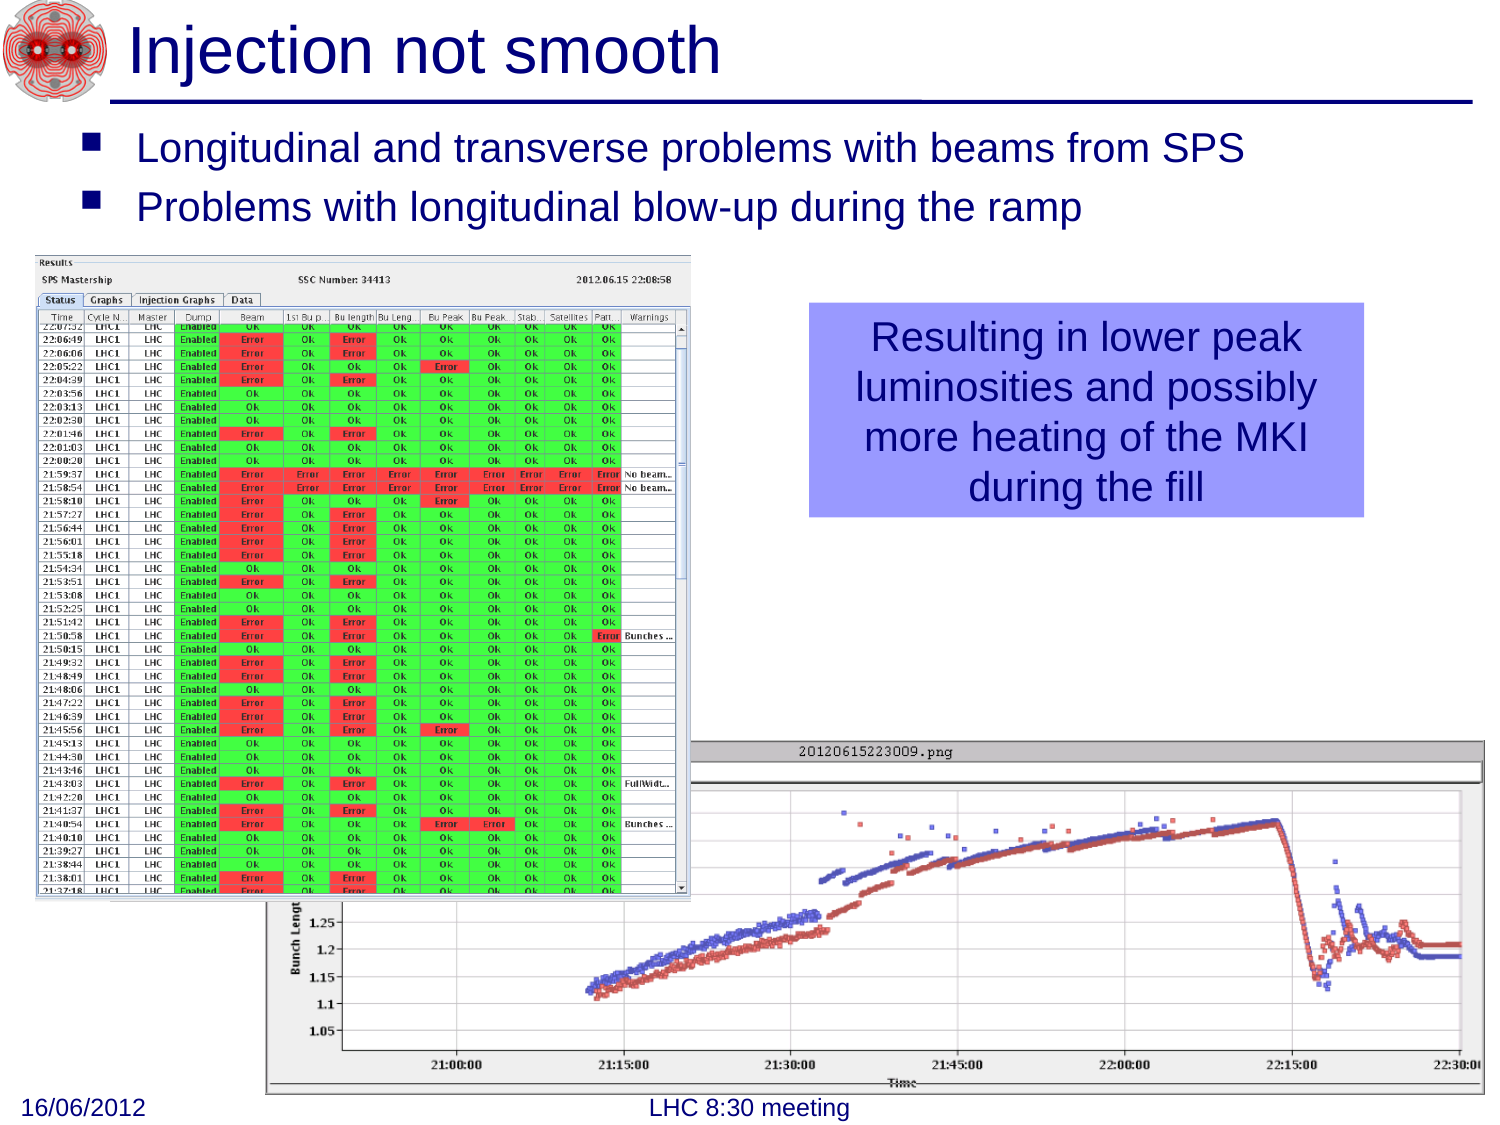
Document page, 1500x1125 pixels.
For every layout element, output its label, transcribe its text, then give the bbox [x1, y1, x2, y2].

list Longitudinal and transverse problems with beams from SPS Problems with longitudinal blow-up during the ramp [64, 113, 1416, 433]
picture [35, 255, 1485, 1097]
text_box Resulting in lower peak luminosities and possibly more heating of the MKI during the fill [809, 302, 1365, 518]
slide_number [5, 1085, 356, 1125]
title Injection not smooth [111, 3, 1463, 91]
picture [0, 0, 108, 103]
footer LHC 8:30 meeting [512, 1104, 988, 1125]
